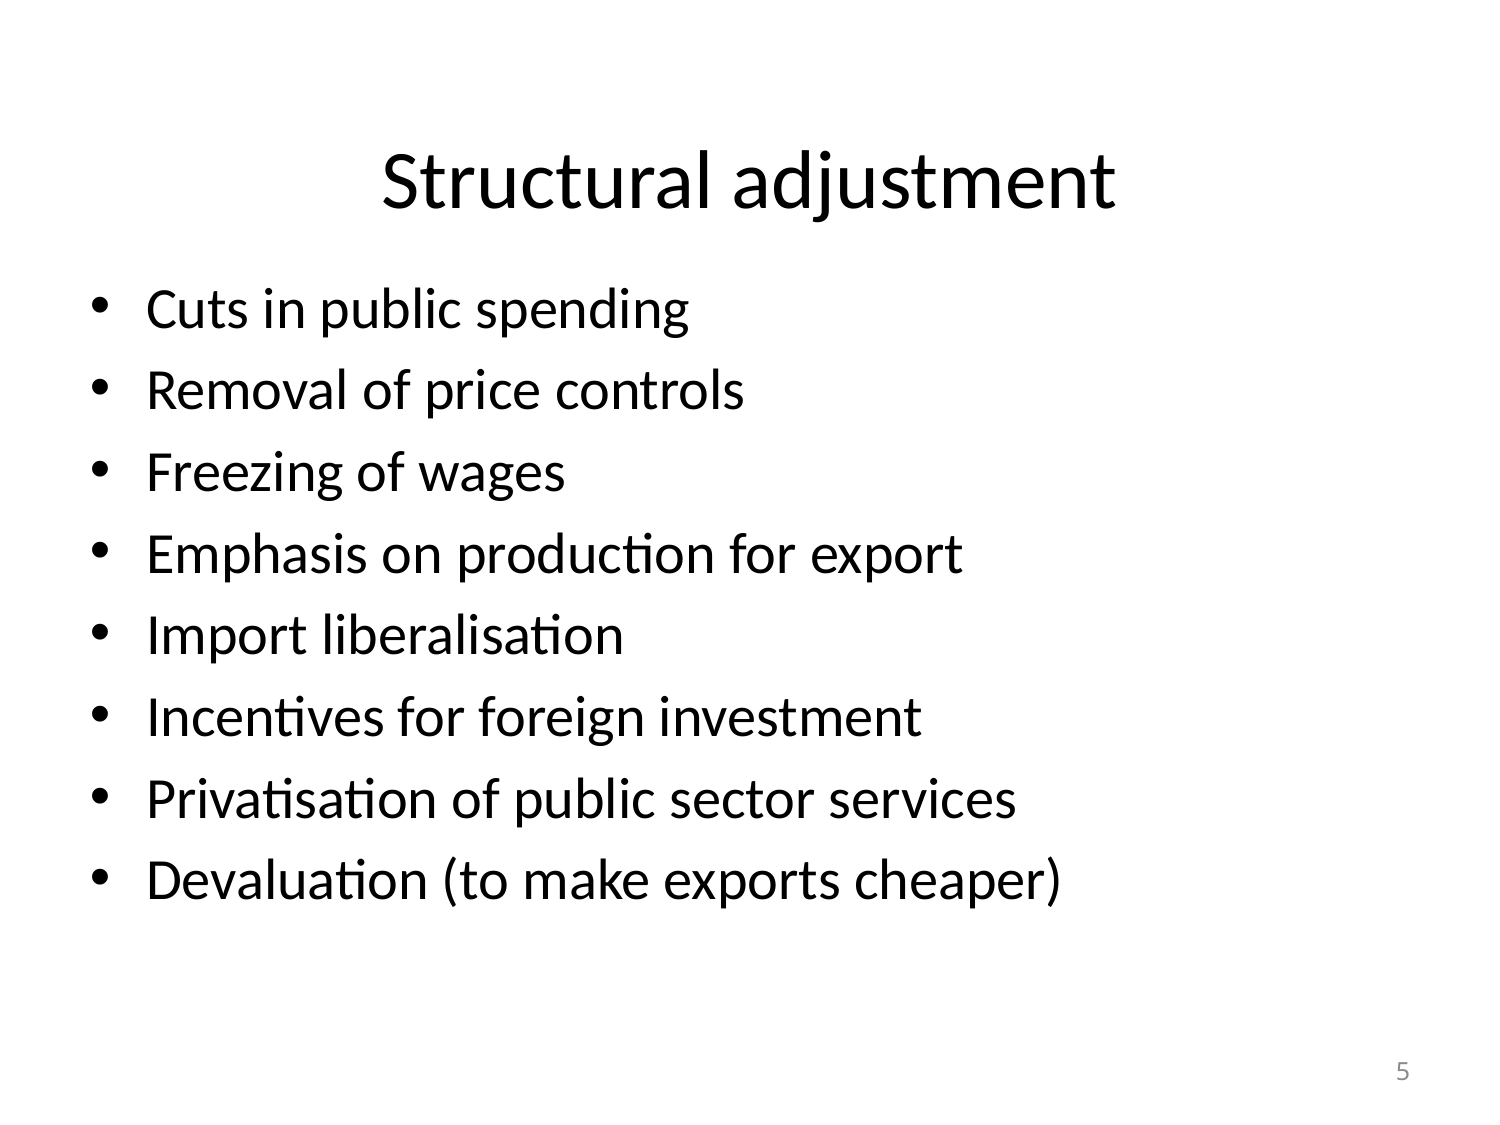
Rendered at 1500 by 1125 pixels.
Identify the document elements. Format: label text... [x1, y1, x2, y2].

list Cuts in public spending Removal of price controls Freezing of wages Emphasis on production for export Import liberalisation Incentives for foreign investment Privatisation of public sector services Devaluation (to make exports cheaper) [75, 262, 1425, 1005]
slide_number 5 [1074, 1042, 1425, 1103]
title Structural adjustment [75, 45, 1425, 233]
